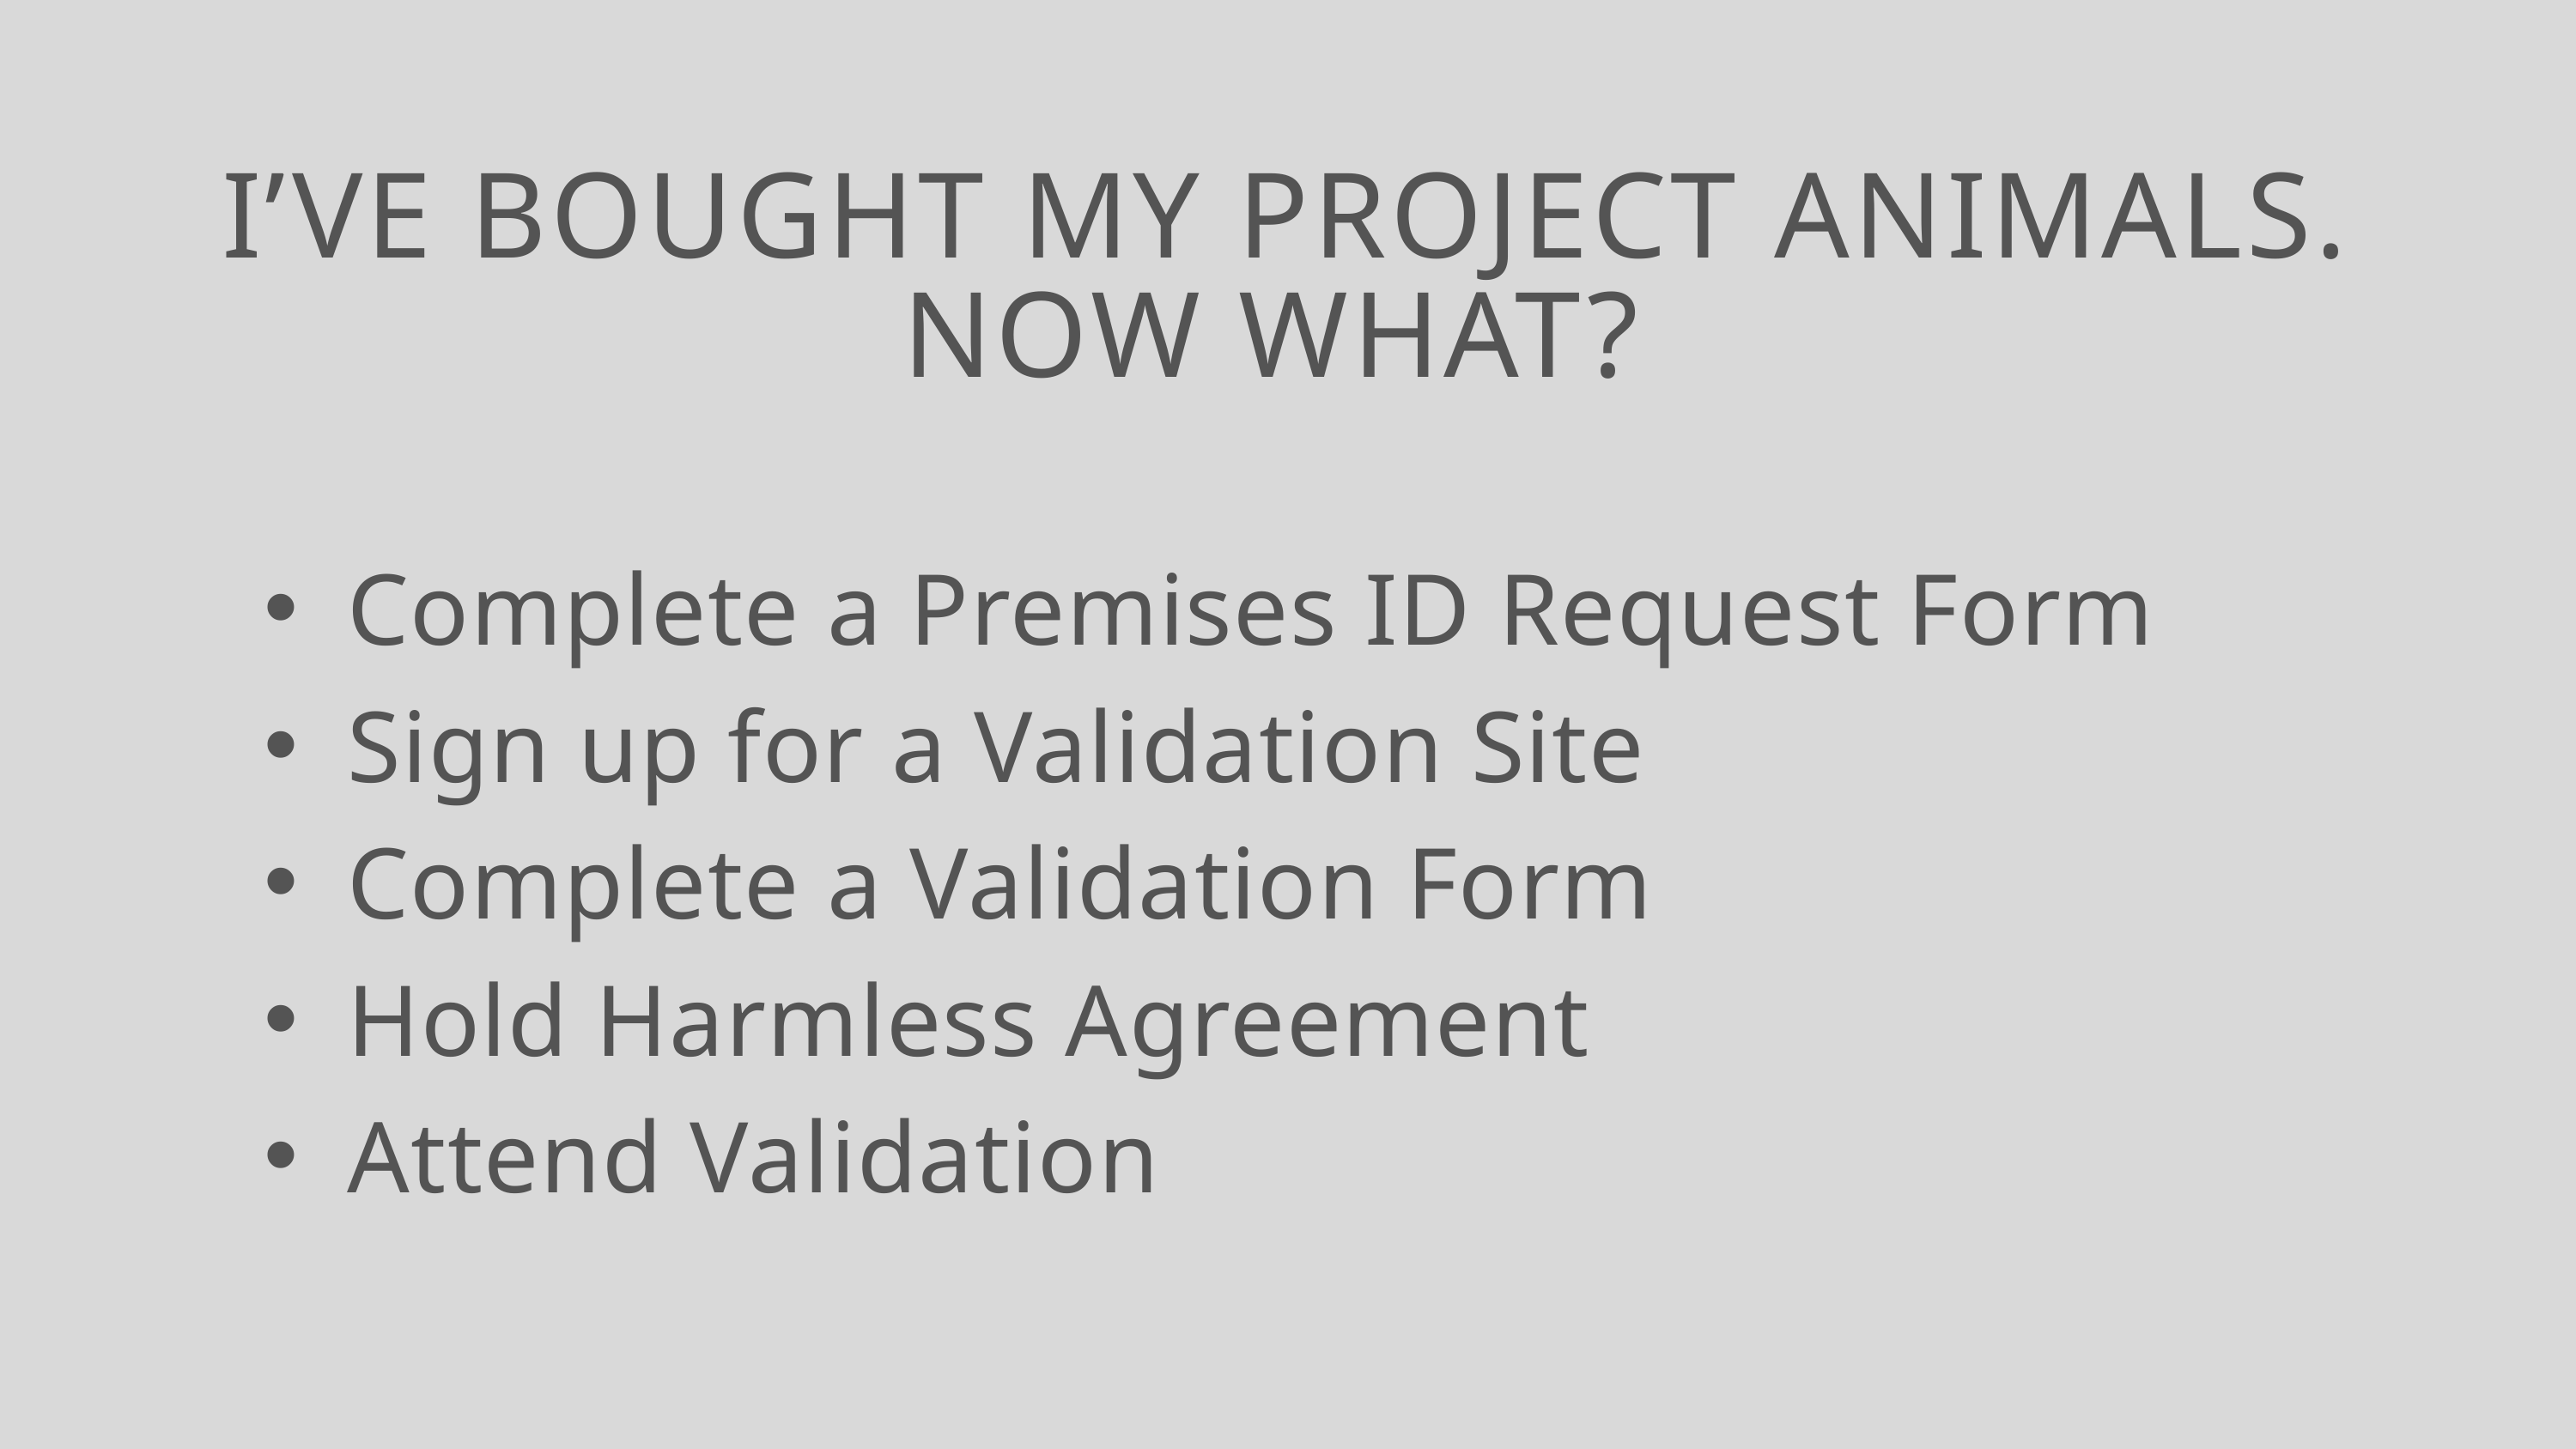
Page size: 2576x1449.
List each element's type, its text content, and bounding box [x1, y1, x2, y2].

text_box Complete a Premises ID Request Form Sign up for a Validation Site Complete a Validation Form Hold Harmless Agreement Attend Validation [180, 527, 2266, 1213]
text_box I’VE BOUGHT MY PROJECT ANIMALS. NOW WHAT? [111, 161, 2465, 401]
